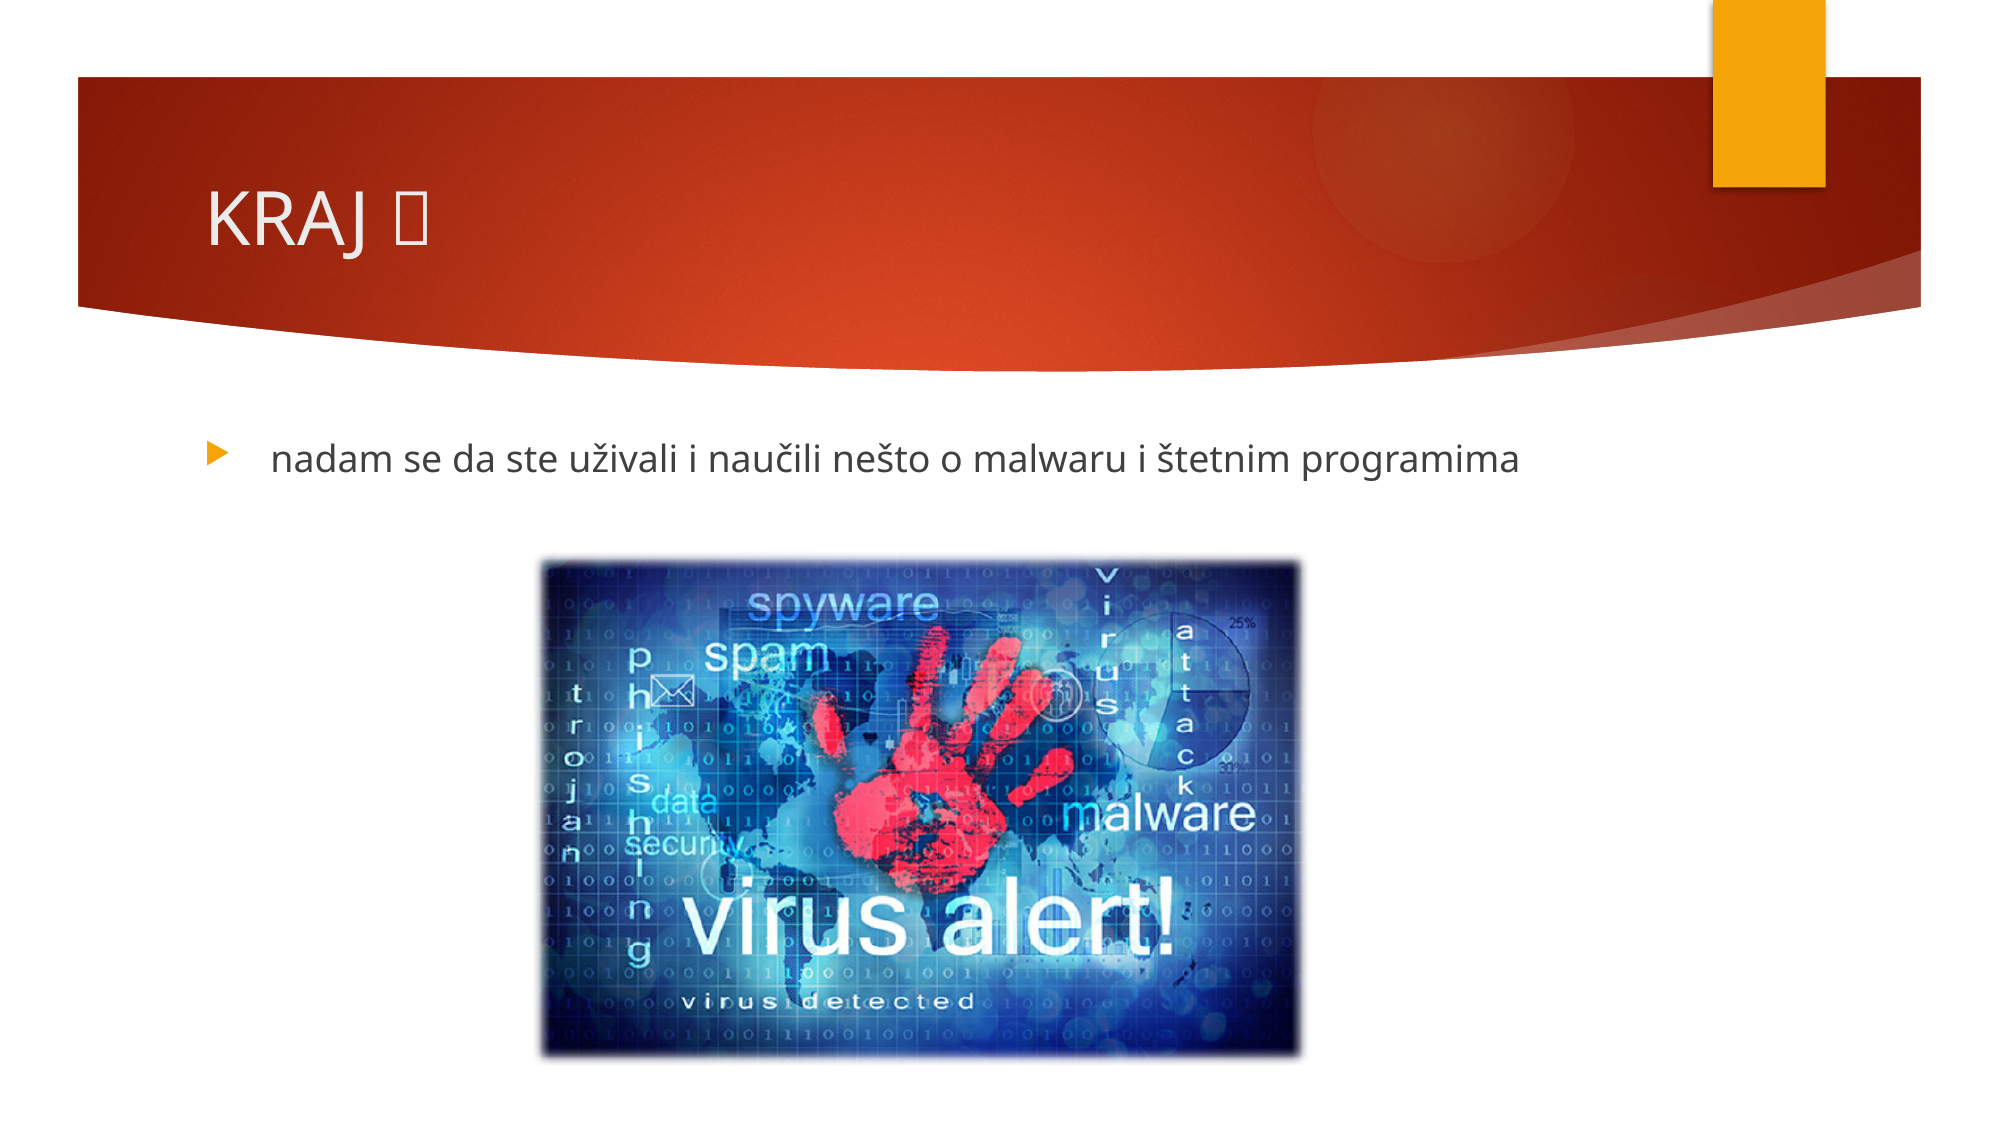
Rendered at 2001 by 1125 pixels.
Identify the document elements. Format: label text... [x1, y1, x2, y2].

title KRAJ  [189, 155, 1627, 275]
picture [532, 551, 1311, 1066]
list nadam se da ste uživali i naučili nešto o malwaru i štetnim programima [189, 427, 1627, 988]
